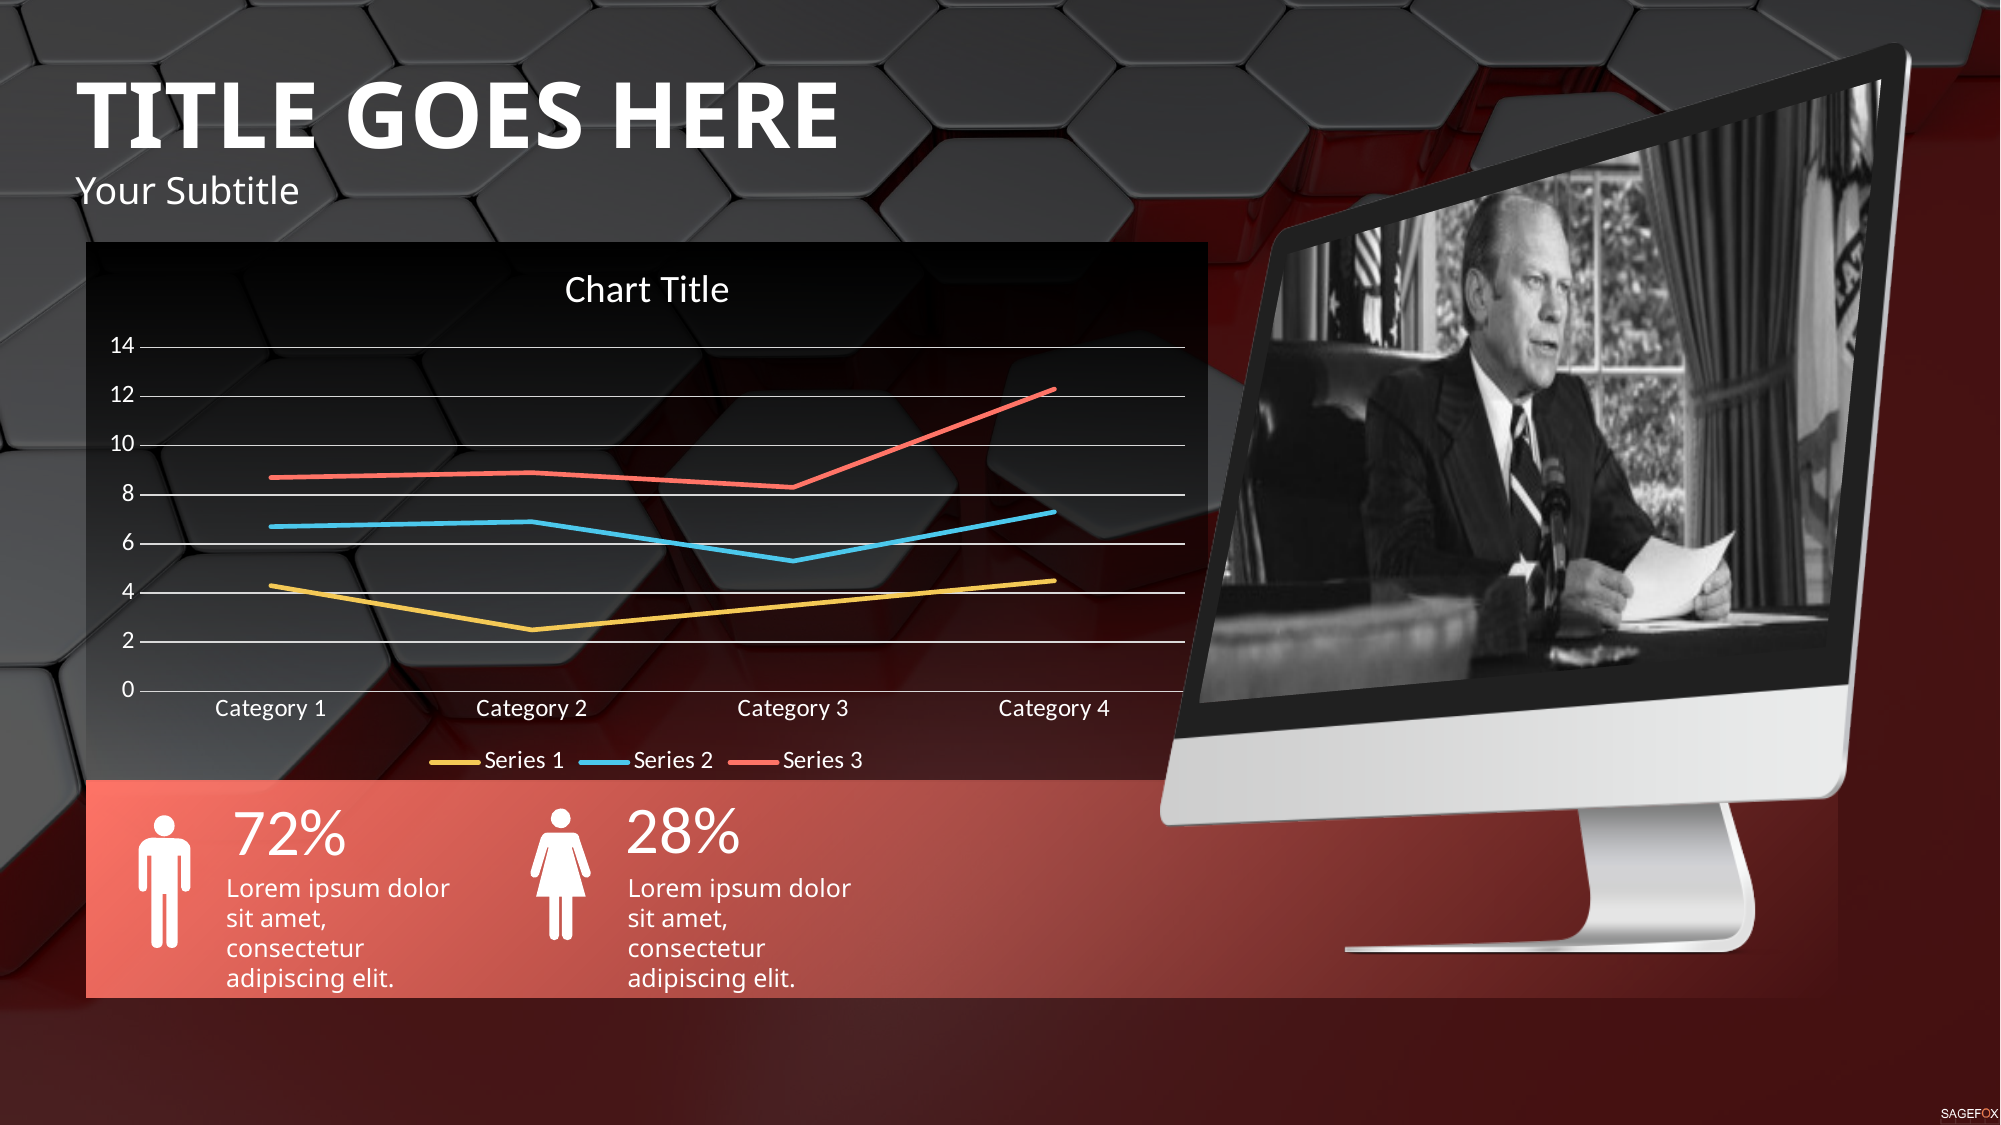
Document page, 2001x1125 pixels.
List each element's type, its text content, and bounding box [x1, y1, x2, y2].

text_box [138, 815, 191, 948]
text_box 72% [211, 782, 369, 865]
text_box Lorem ipsum dolor sit amet, consectetur adipiscing elit. [612, 865, 869, 1000]
text_box [86, 782, 211, 998]
text_box Lorem ipsum dolor sit amet, consectetur adipiscing elit. [211, 865, 468, 1000]
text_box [529, 808, 592, 941]
text_box TITLE GOES HERE Your Subtitle [60, 49, 1036, 220]
picture [0, 0, 2001, 1125]
text_box [369, 782, 612, 998]
text_box [762, 782, 1160, 998]
text_box 28% [605, 782, 762, 875]
chart [86, 242, 1160, 782]
